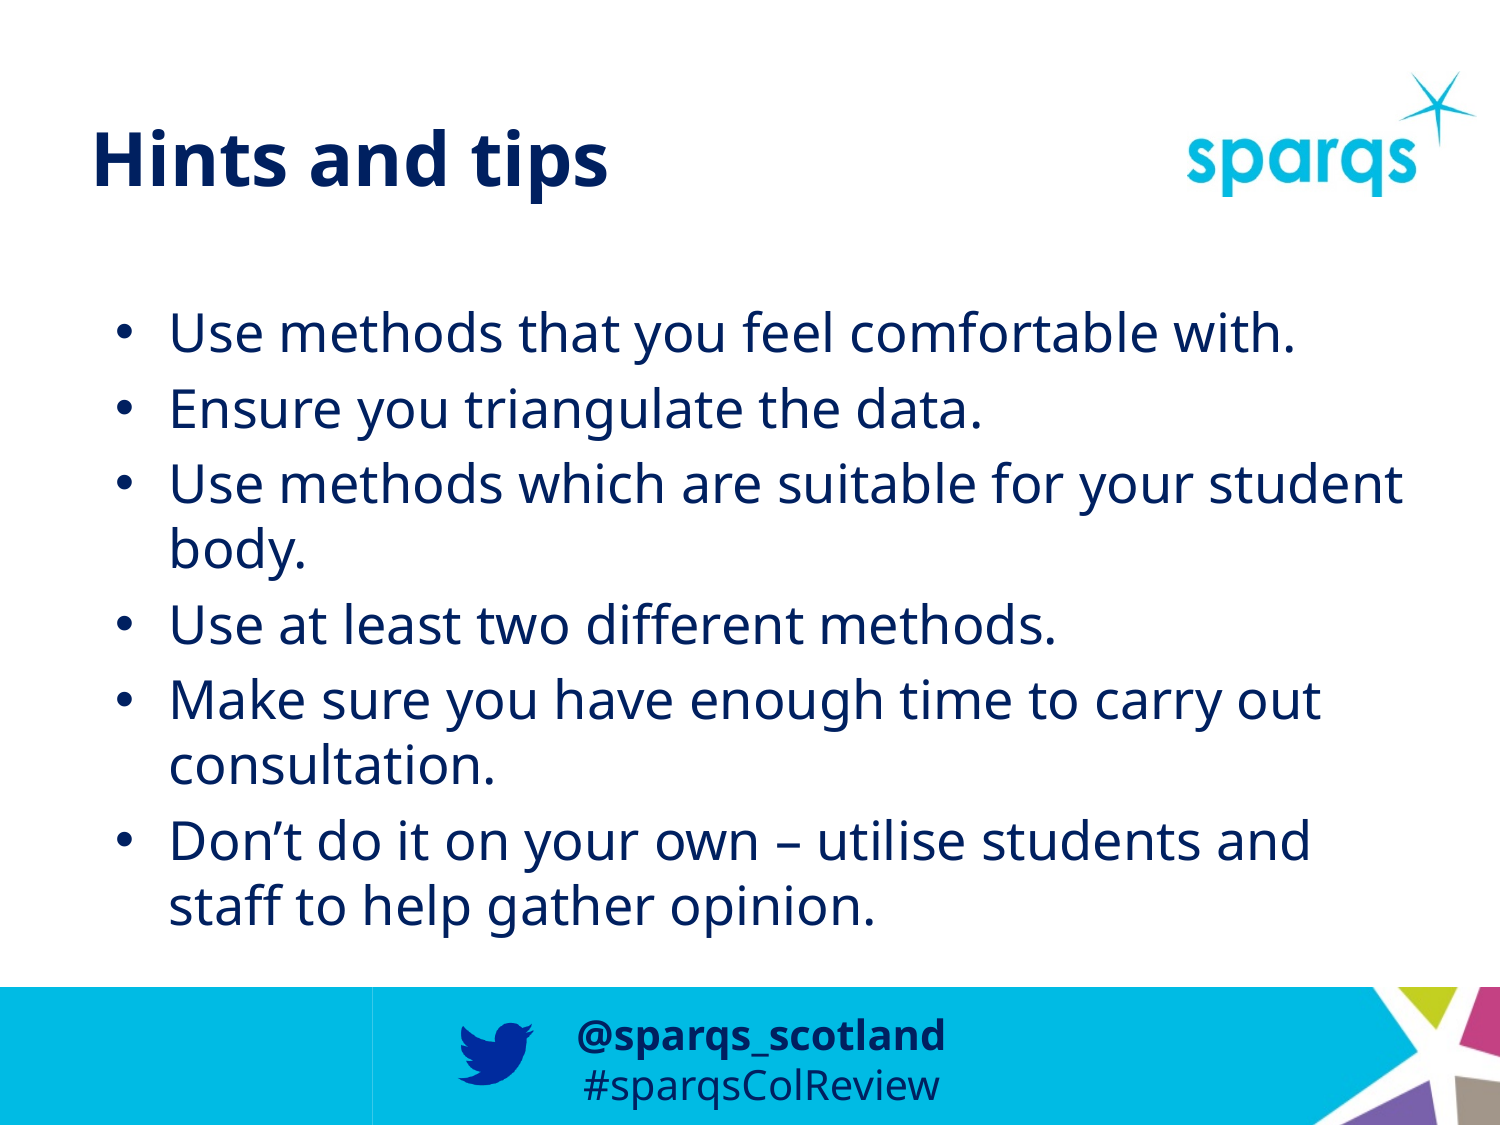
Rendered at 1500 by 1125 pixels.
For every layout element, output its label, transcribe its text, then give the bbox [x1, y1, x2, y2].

picture [1187, 71, 1477, 197]
picture [0, 987, 1500, 1125]
list Use methods that you feel comfortable with. Ensure you triangulate the data. Use methods which are suitable for your student body. Use at least two different methods. Make sure you have enough time to carry out consultation. Don’t do it on your own – utilise students and staff to help gather opinion. [100, 290, 1451, 946]
title Hints and tips [75, 45, 1164, 268]
